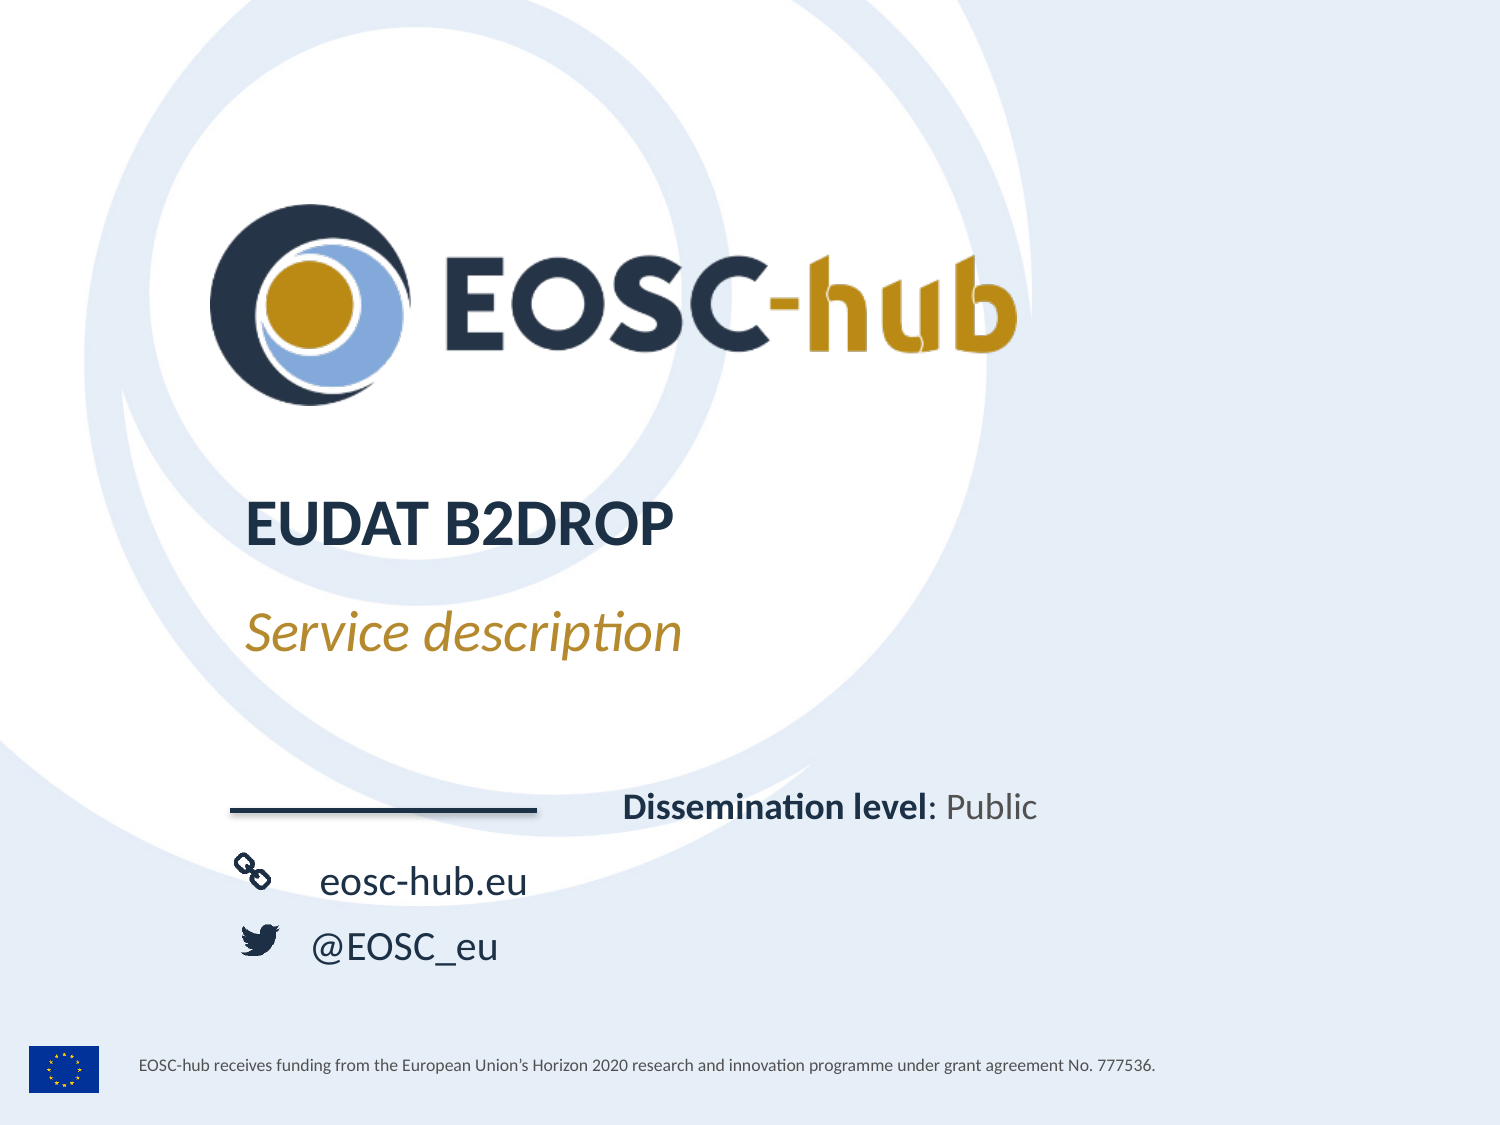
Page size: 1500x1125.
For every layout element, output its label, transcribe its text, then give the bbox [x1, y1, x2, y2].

list Service description [230, 586, 1235, 705]
text_box Dissemination level: Public [608, 775, 1471, 880]
list EUDAT B2DROP [230, 467, 1247, 563]
picture [0, 0, 1500, 1125]
